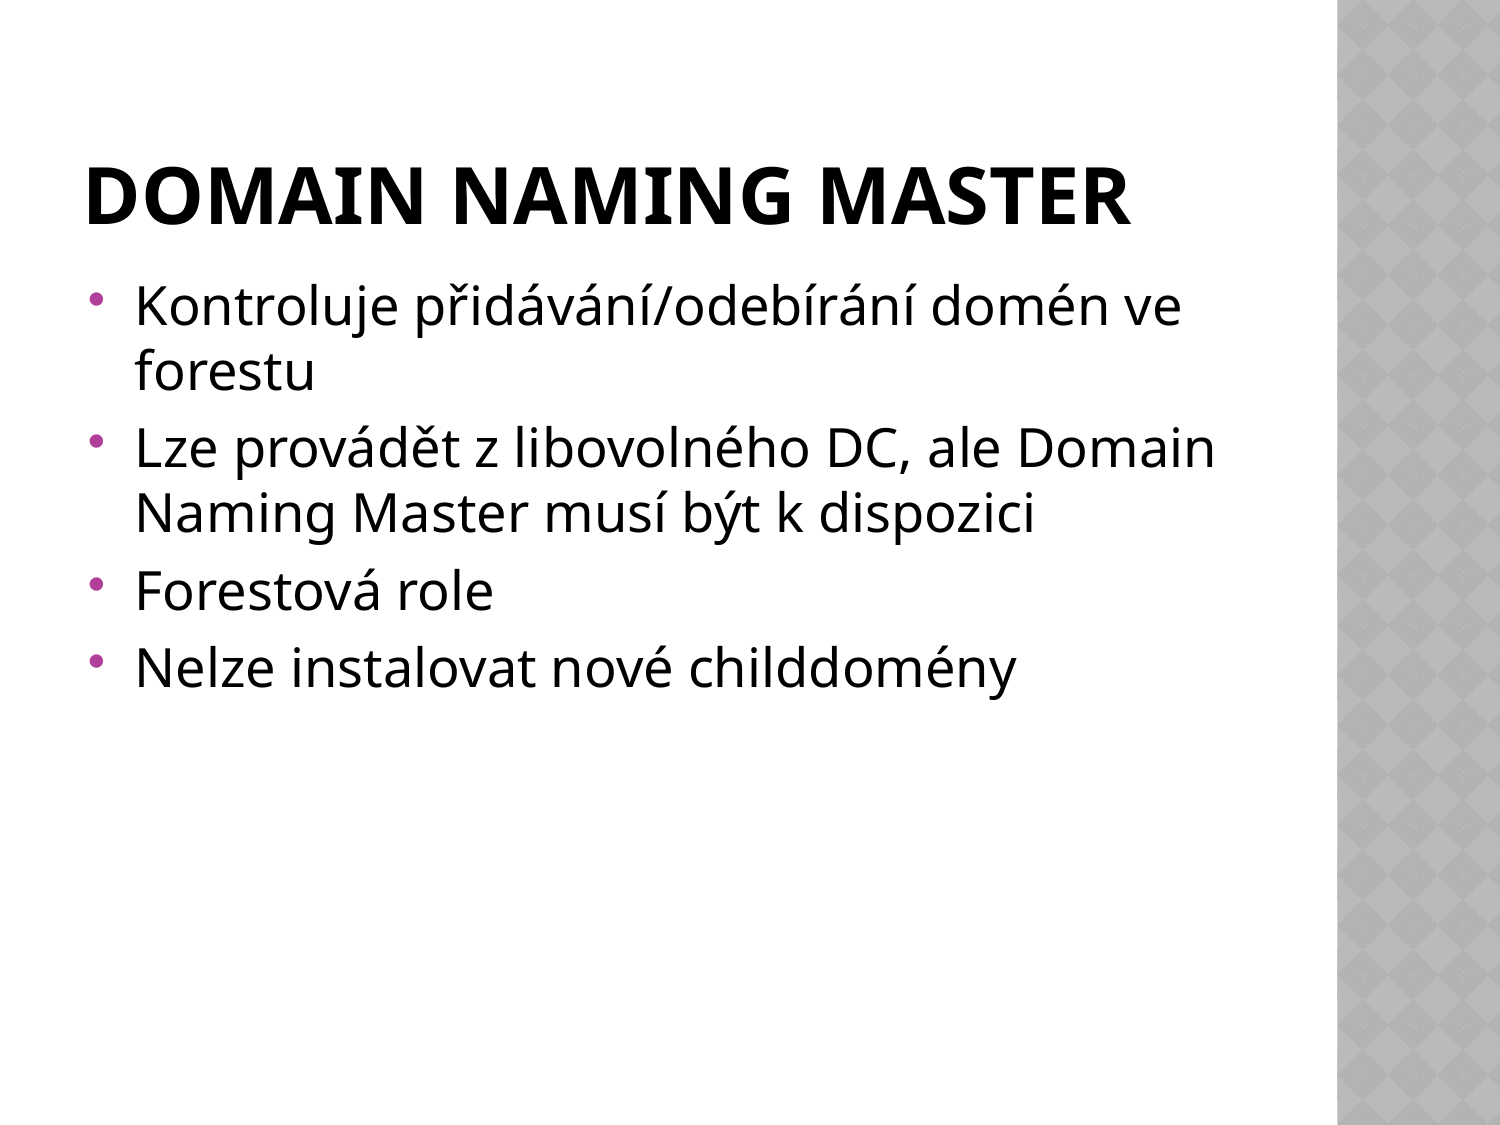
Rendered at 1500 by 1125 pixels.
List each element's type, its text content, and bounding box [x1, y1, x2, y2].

title Domain naming master [75, 52, 1263, 240]
list Kontroluje přidávání/odebírání domén ve forestu Lze provádět z libovolného DC, ale Domain Naming Master musí být k dispozici Forestová role Nelze instalovat nové childdomény [75, 264, 1263, 1059]
